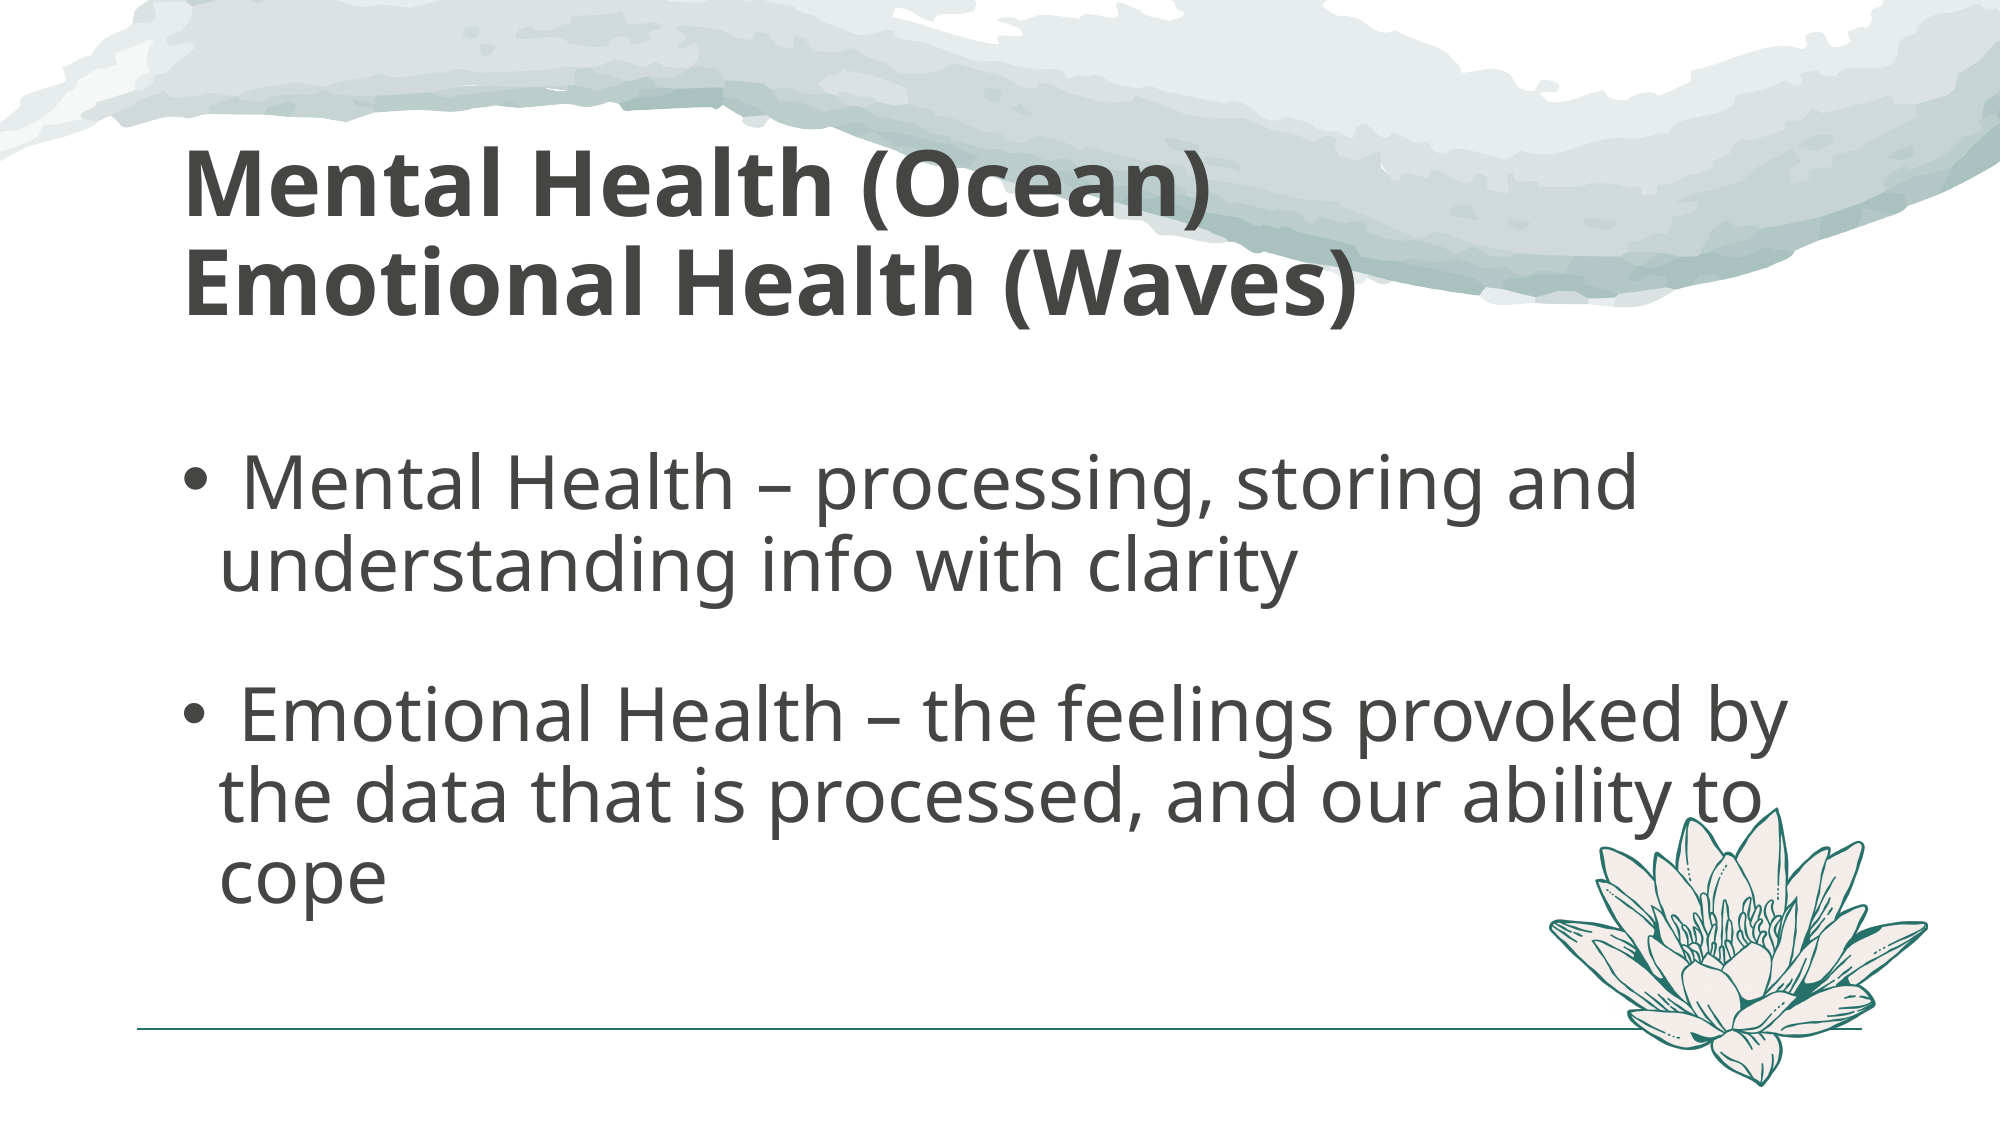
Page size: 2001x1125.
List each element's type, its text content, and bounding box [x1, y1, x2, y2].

list Mental Health – processing, storing and understanding info with clarity Emotional Health – the feelings provoked by the data that is processed, and our ability to cope [166, 429, 1863, 964]
picture [0, 0, 2000, 1125]
title Mental Health (Ocean) Emotional Health (Waves) [166, 128, 1892, 346]
